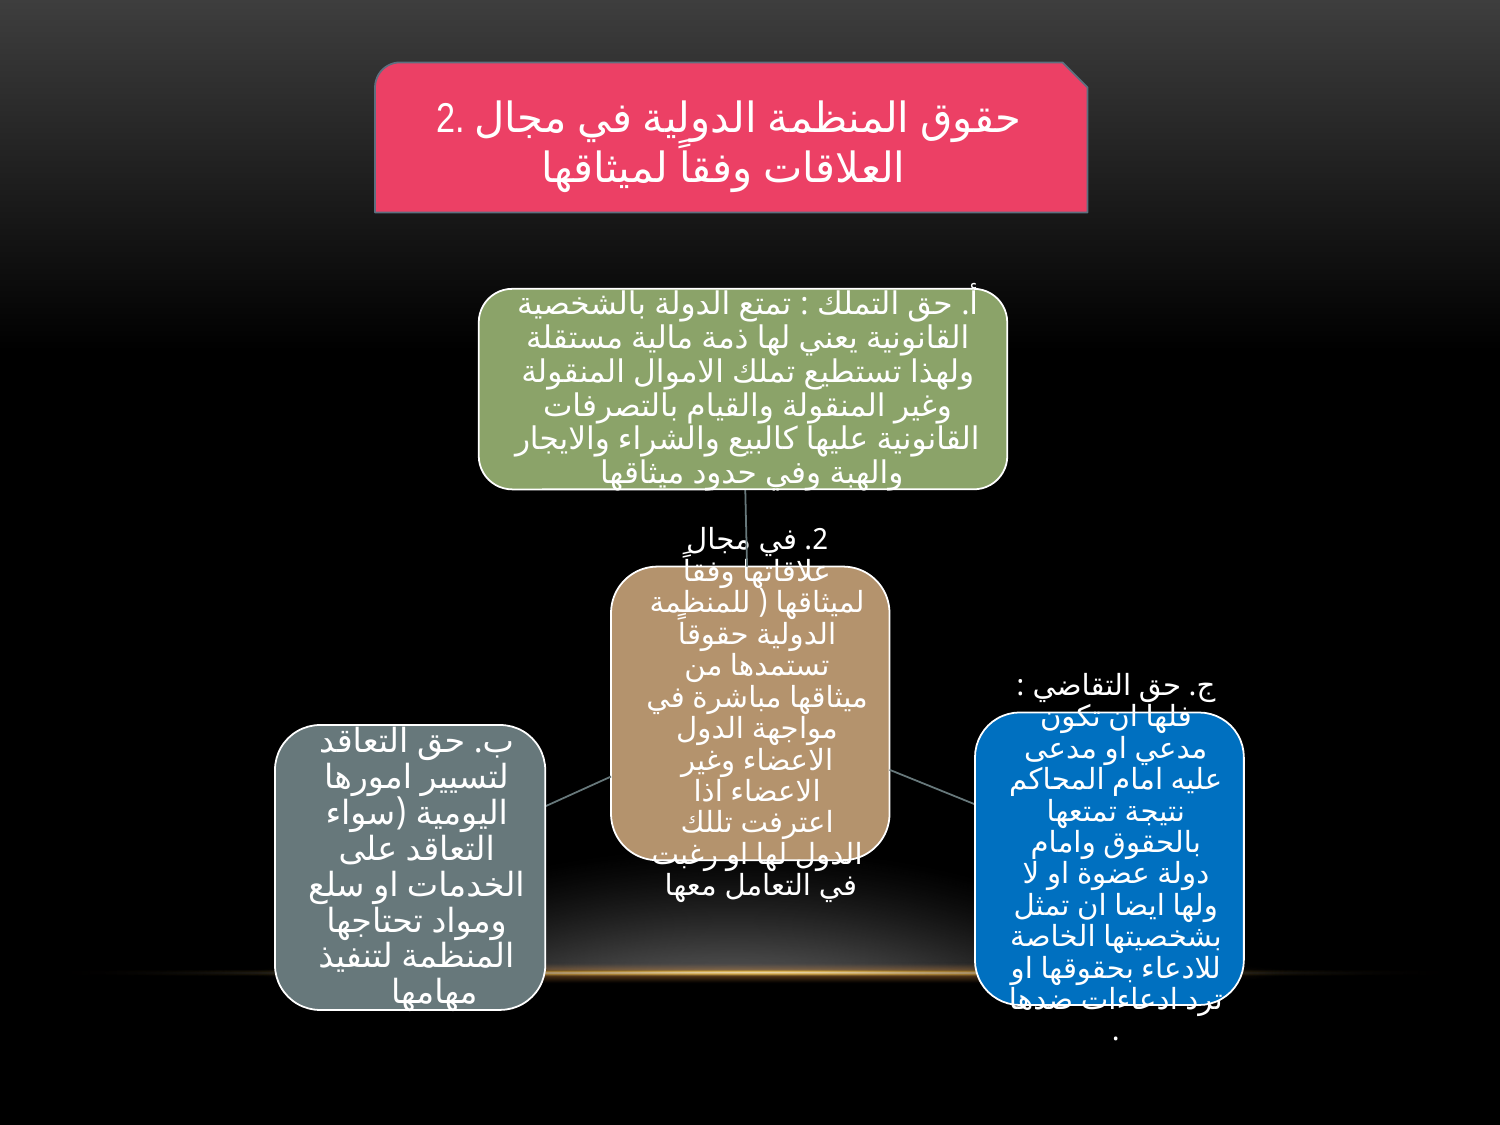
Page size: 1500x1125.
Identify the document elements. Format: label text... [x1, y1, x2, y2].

picture [0, 0, 1500, 1125]
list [99, 274, 1401, 1026]
text_box 2. حقوق المنظمة الدولية في مجال العلاقات وفقاً لميثاقها [374, 61, 1089, 214]
